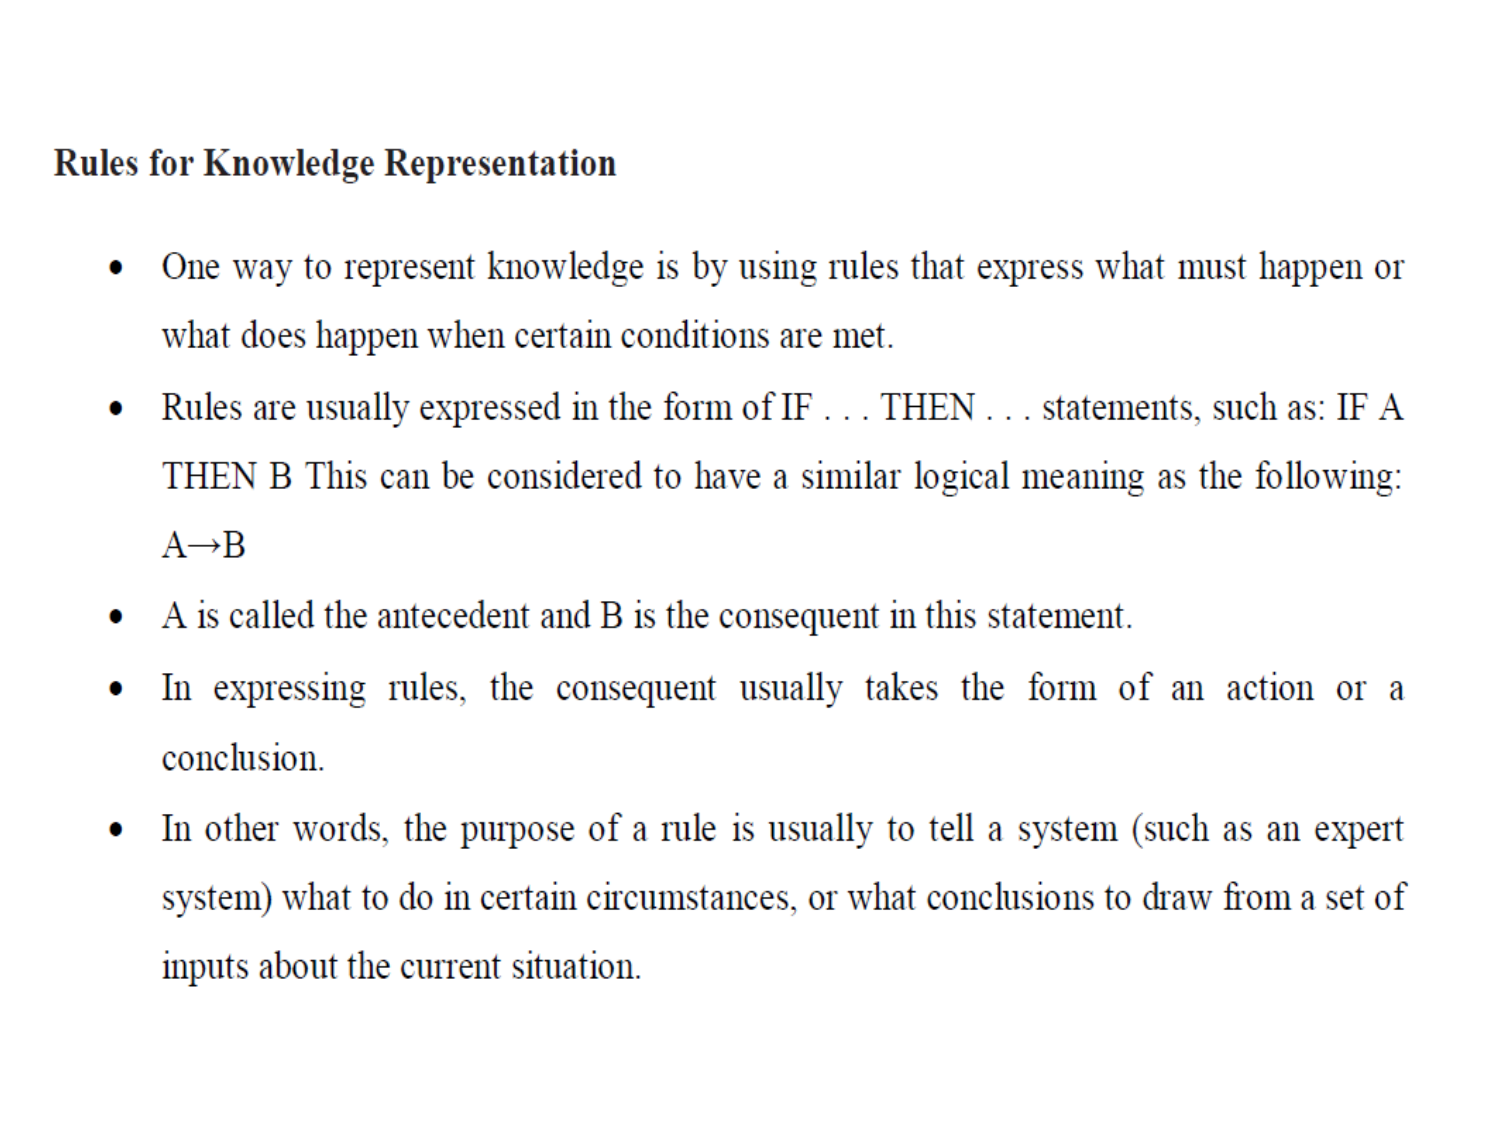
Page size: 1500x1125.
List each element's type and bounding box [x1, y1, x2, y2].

picture [49, 132, 1463, 993]
